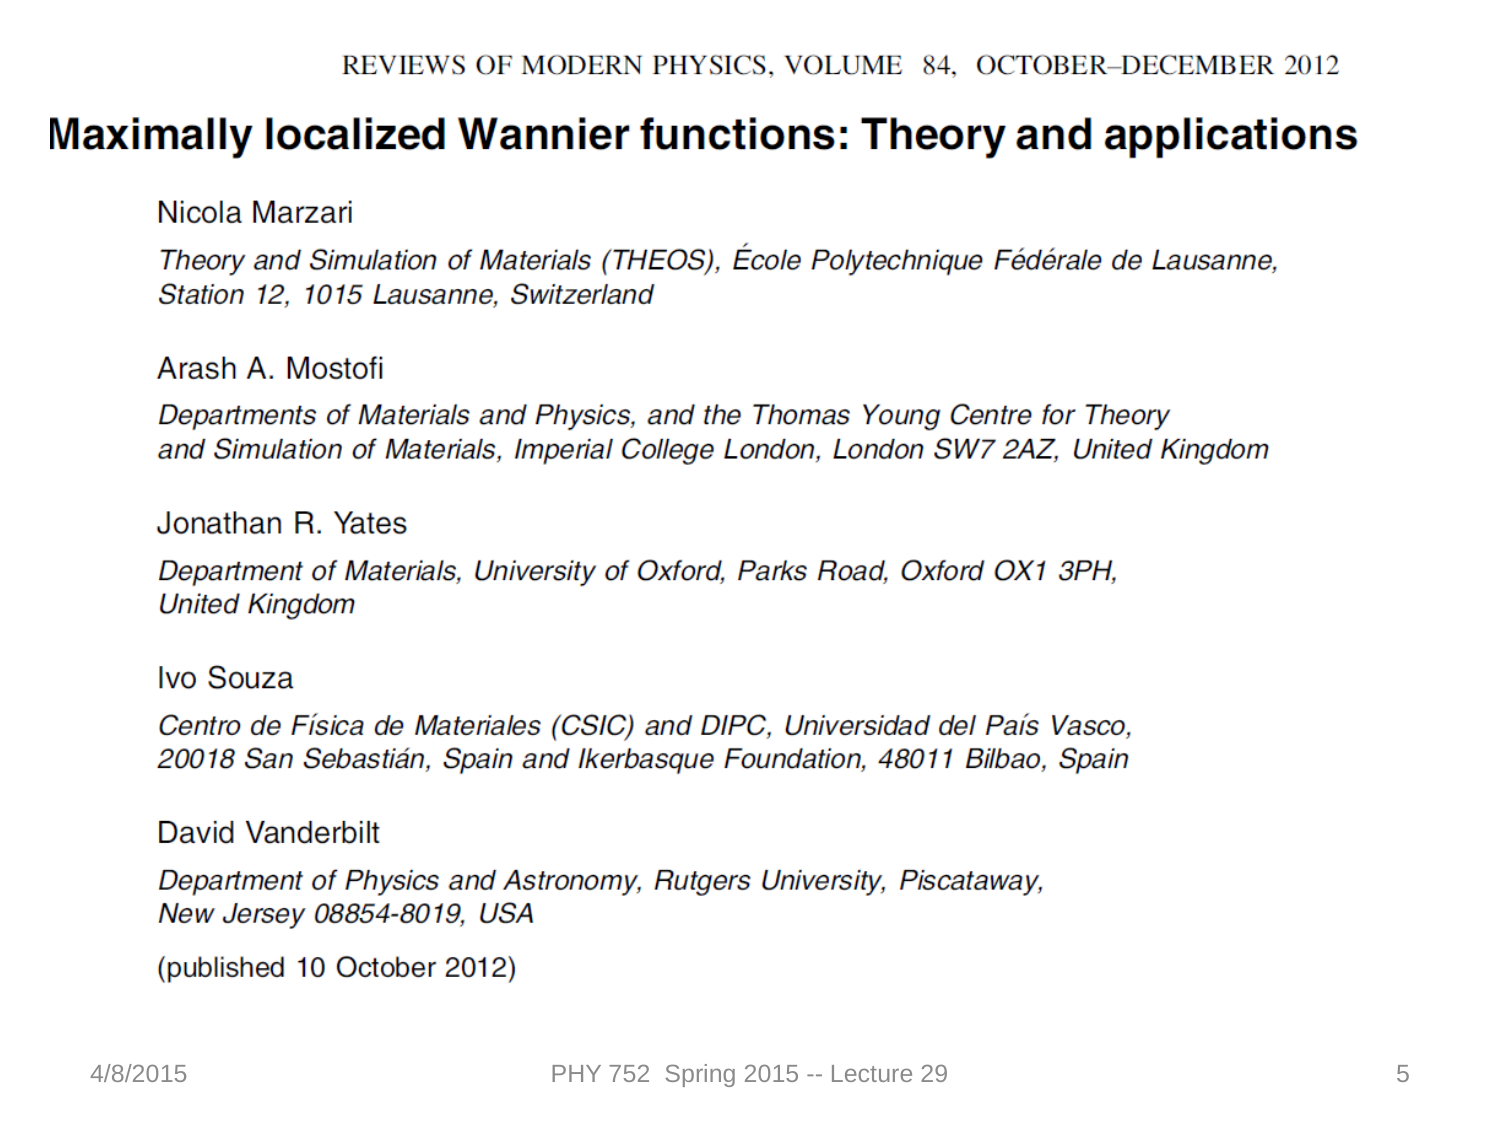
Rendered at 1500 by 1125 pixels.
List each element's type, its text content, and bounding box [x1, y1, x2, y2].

picture [50, 19, 1500, 988]
slide_number 5 [1074, 1042, 1425, 1103]
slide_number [75, 1042, 425, 1103]
footer PHY 752 Spring 2015 -- Lecture 29 [512, 1042, 988, 1103]
